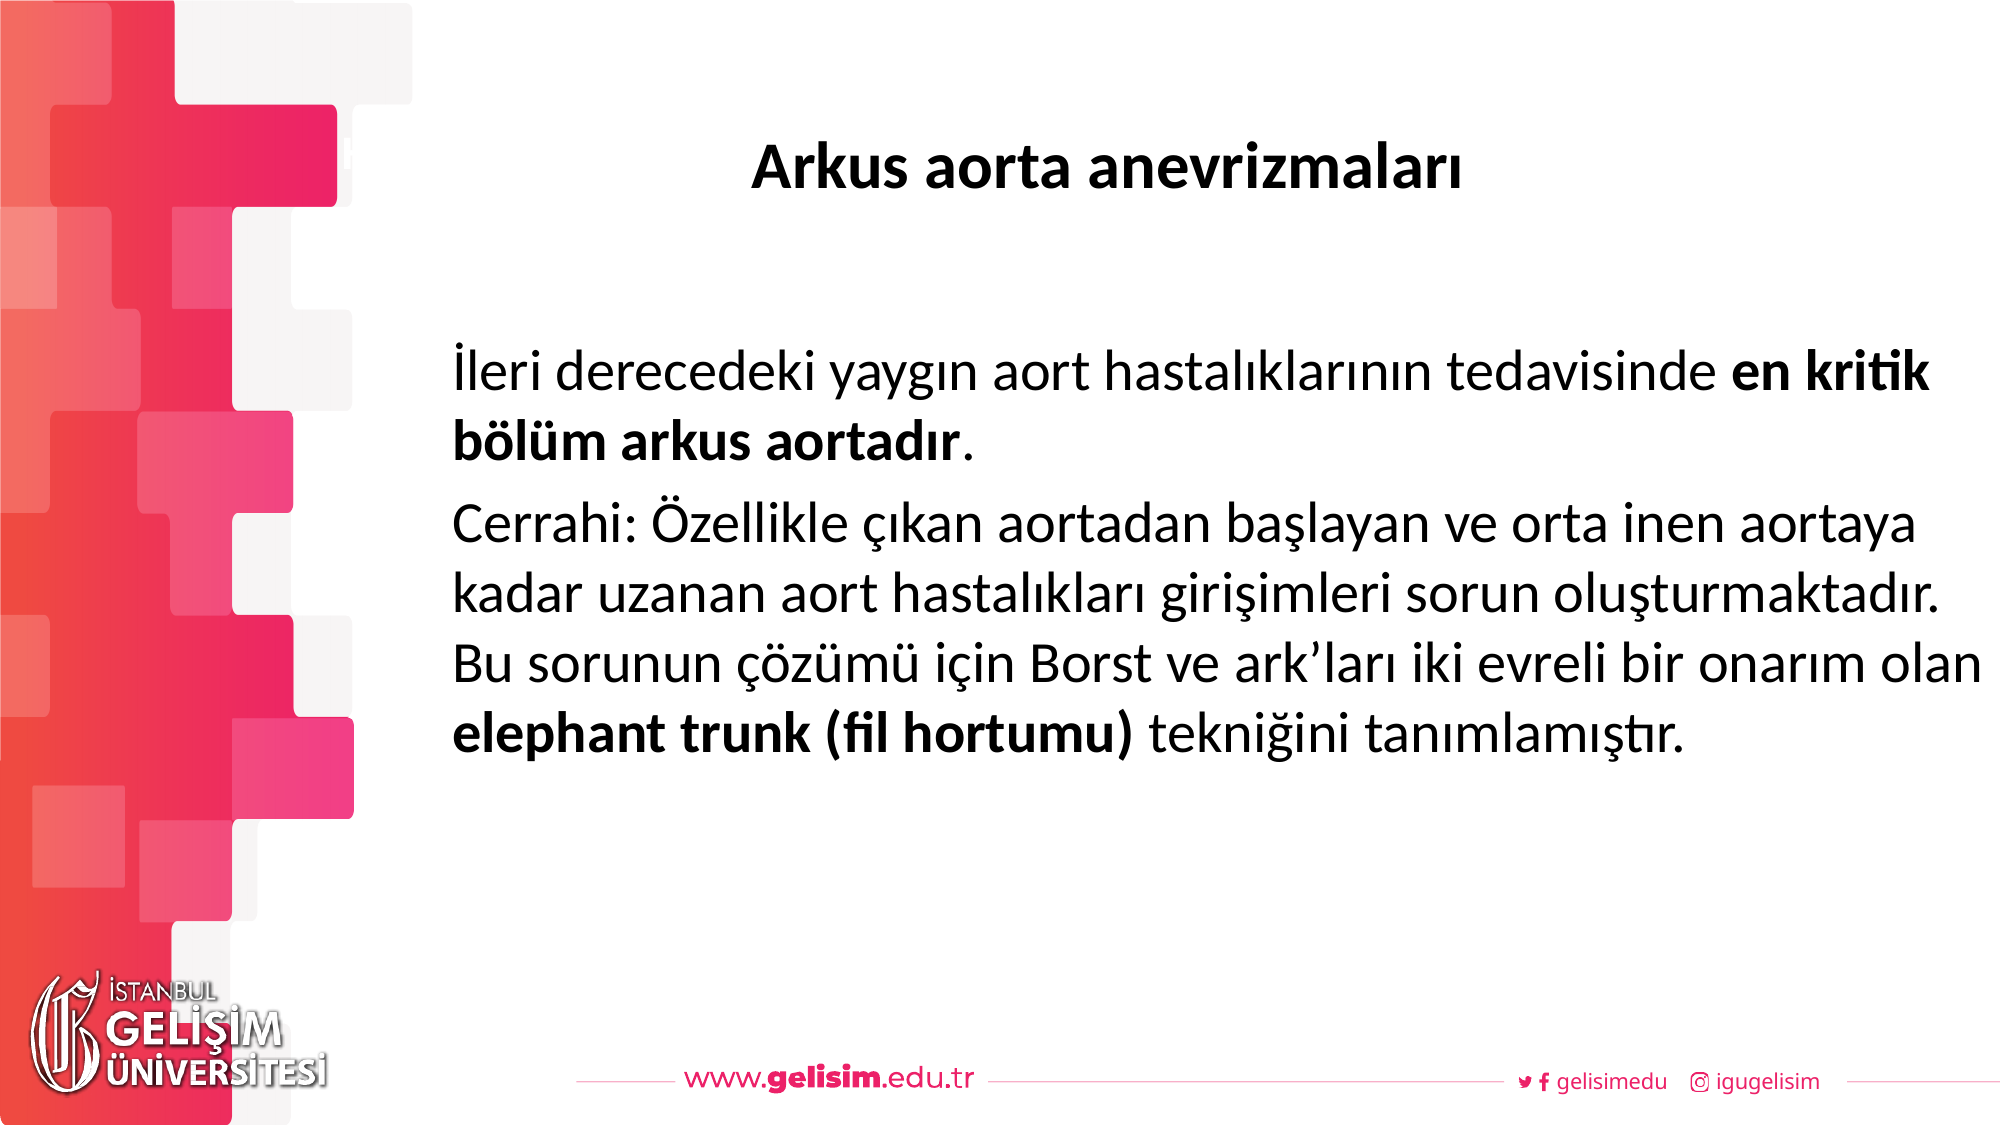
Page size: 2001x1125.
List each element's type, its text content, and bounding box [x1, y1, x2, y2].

text_box [0, 0, 413, 1125]
slide_number igugelisim [1714, 1063, 1835, 1125]
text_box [27, 968, 975, 1098]
text_box [1518, 1076, 1532, 1088]
title Arkus aorta anevrizmaları [192, 119, 1809, 310]
text_box [1690, 1072, 1709, 1092]
footer gelisimedu [1554, 1063, 1683, 1125]
text_box [1539, 1072, 1549, 1092]
text_box İleri derecedeki yaygın aort hastalıklarının tedavisinde en kritik bölüm arkus aortadır. Cerrahi: Özellikle çıkan aortadan başlayan ve orta inen aortaya kadar uzanan aort hastalıkları girişimleri sorun oluşturmaktadır. Bu sorunun çözümü için Borst ve ark’ları iki evreli bir onarım olan elephant trunk (fil hortumu) tekniğini tanımlamıştır. [437, 324, 2000, 772]
